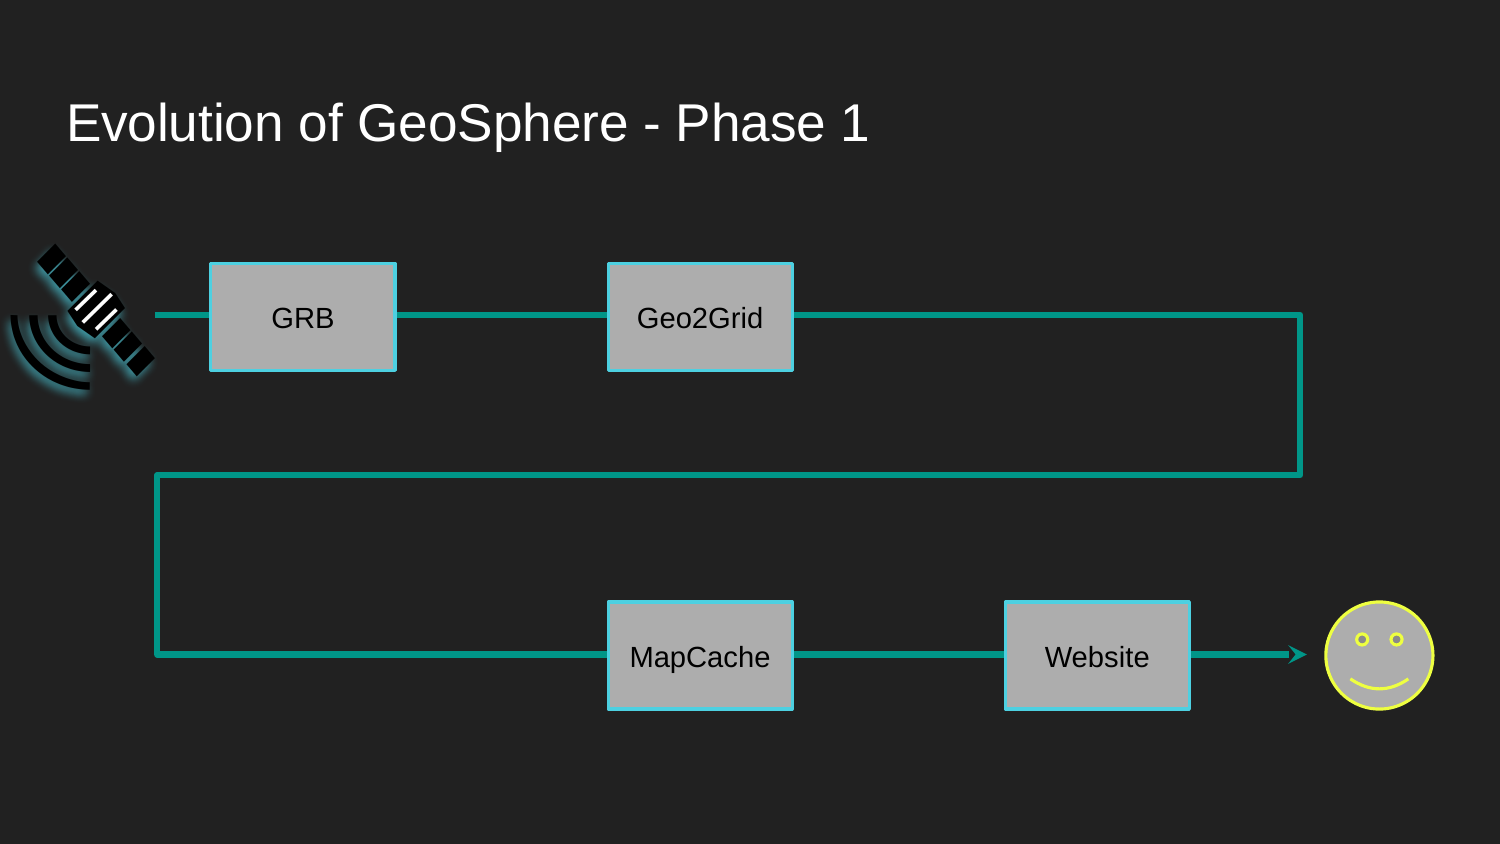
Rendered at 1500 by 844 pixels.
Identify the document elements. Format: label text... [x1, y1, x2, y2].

text_box [157, 314, 1301, 655]
text_box Website [1005, 601, 1190, 710]
text_box GRB [210, 263, 395, 371]
text_box [1325, 601, 1433, 710]
text_box [1190, 619, 1307, 661]
text_box MapCache [608, 601, 793, 710]
picture [8, 242, 156, 392]
title Evolution of GeoSphere - Phase 1 [51, 72, 1449, 167]
text_box Geo2Grid [608, 263, 793, 371]
